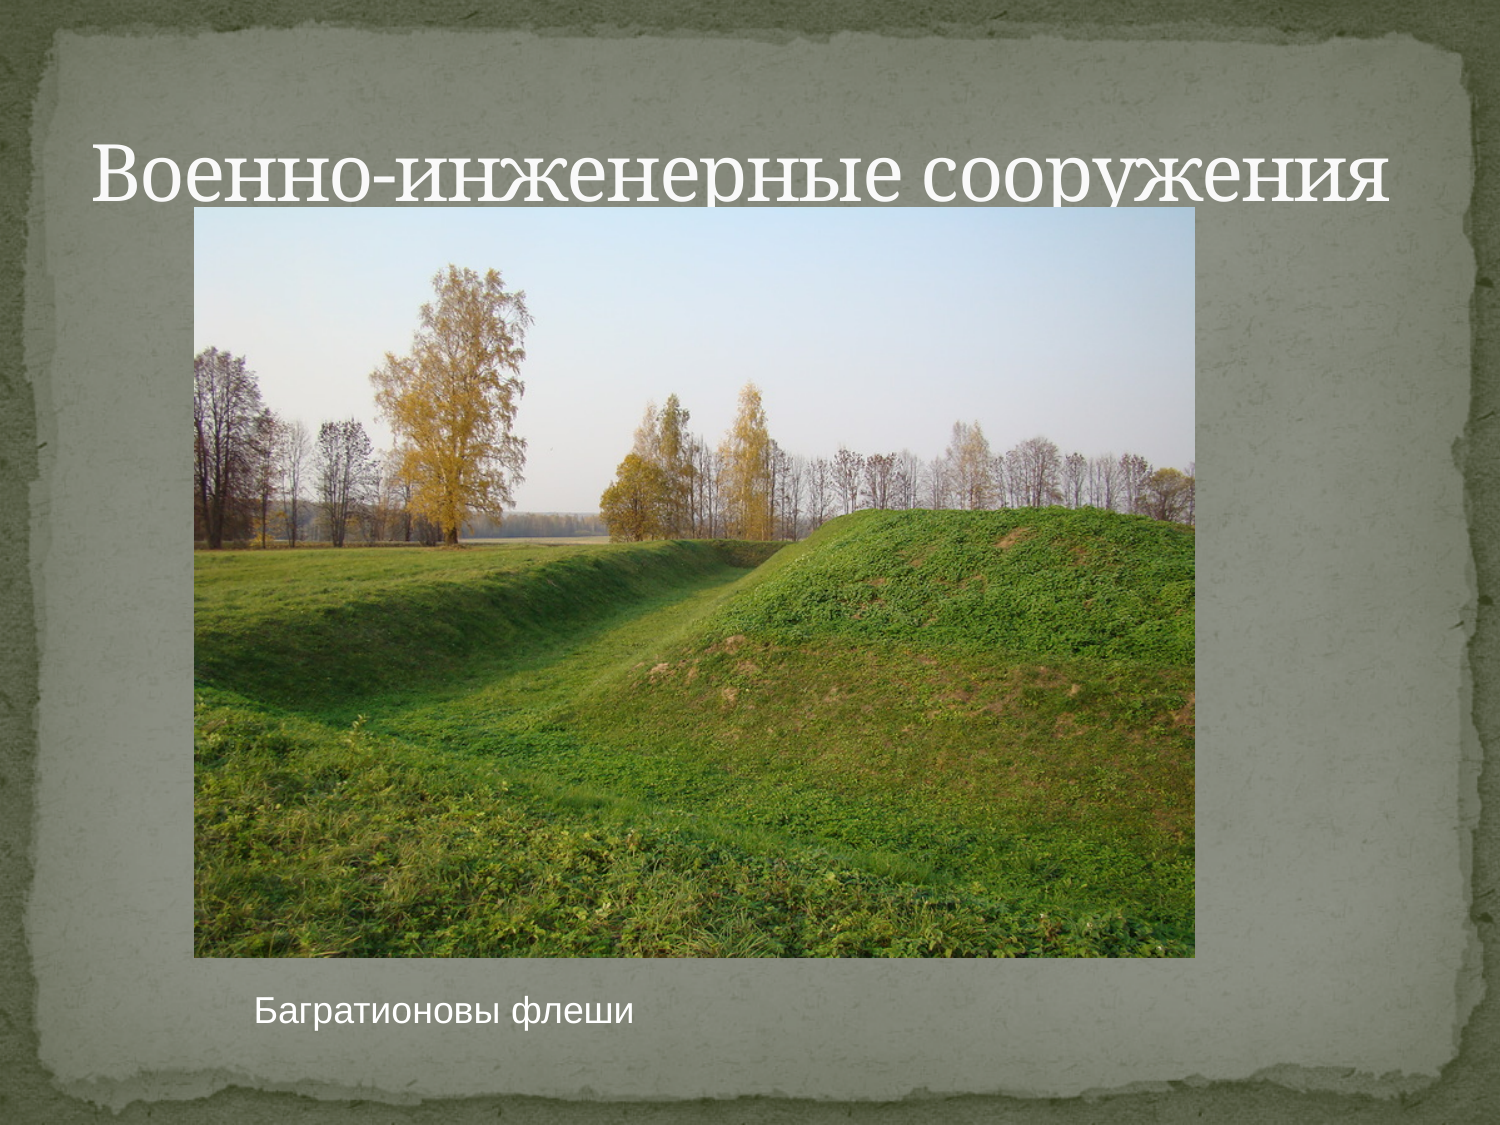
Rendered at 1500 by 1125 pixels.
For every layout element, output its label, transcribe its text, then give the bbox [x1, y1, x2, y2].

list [197, 210, 1193, 955]
text_box Багратионовы флеши [238, 979, 963, 1039]
title Военно-инженерные сооружения [74, 24, 1425, 225]
